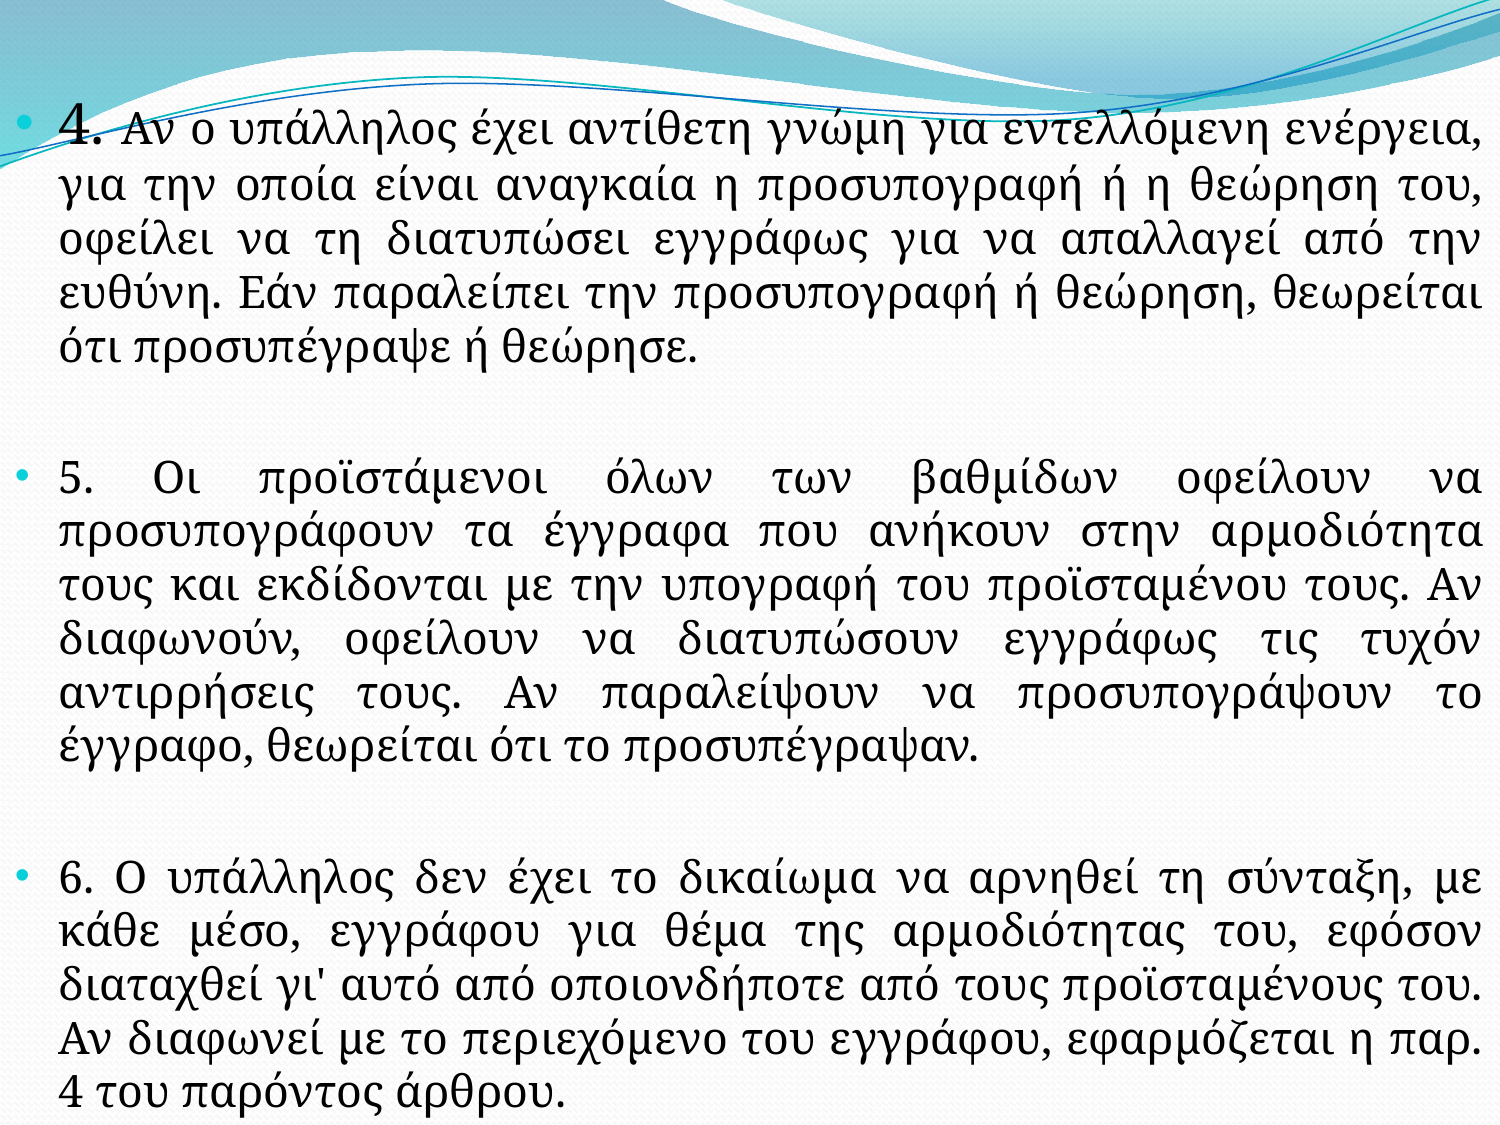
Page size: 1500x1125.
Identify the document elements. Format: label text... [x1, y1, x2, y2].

list 4. Αν ο υπάλληλος έχει αντίθετη γνώμη για εντελλόμενη ενέργεια, για την οποία είναι αναγκαία η προσυπογραφή ή η θεώρηση του, οφείλει να τη διατυπώσει εγγράφως για να απαλλαγεί από την ευθύνη. Εάν παραλείπει την προσυπογραφή ή θεώρηση, θεωρείται ότι προσυπέγραψε ή θεώρησε. 5. Οι προϊστάμενοι όλων των βαθμίδων οφείλουν να προσυπογράφουν τα έγγραφα που ανήκουν στην αρμοδιότητα τους και εκδίδονται με την υπογραφή του προϊσταμένου τους. Αν διαφωνούν, οφείλουν να διατυπώσουν εγγράφως τις τυχόν αντιρρήσεις τους. Αν παραλείψουν να προσυπογράψουν το έγγραφο, θεωρείται ότι το προσυπέγραψαν. 6. Ο υπάλληλος δεν έχει το δικαίωμα να αρνηθεί τη σύνταξη, με κάθε μέσο, εγγράφου για θέμα της αρμοδιότητας του, εφόσον διαταχθεί γι' αυτό από οποιονδήποτε από τους προϊσταμένους του. Αν διαφωνεί με το περιεχόμενο του εγγράφου, εφαρμόζεται η παρ. 4 του παρόντος άρθρου. [0, 0, 1500, 1125]
